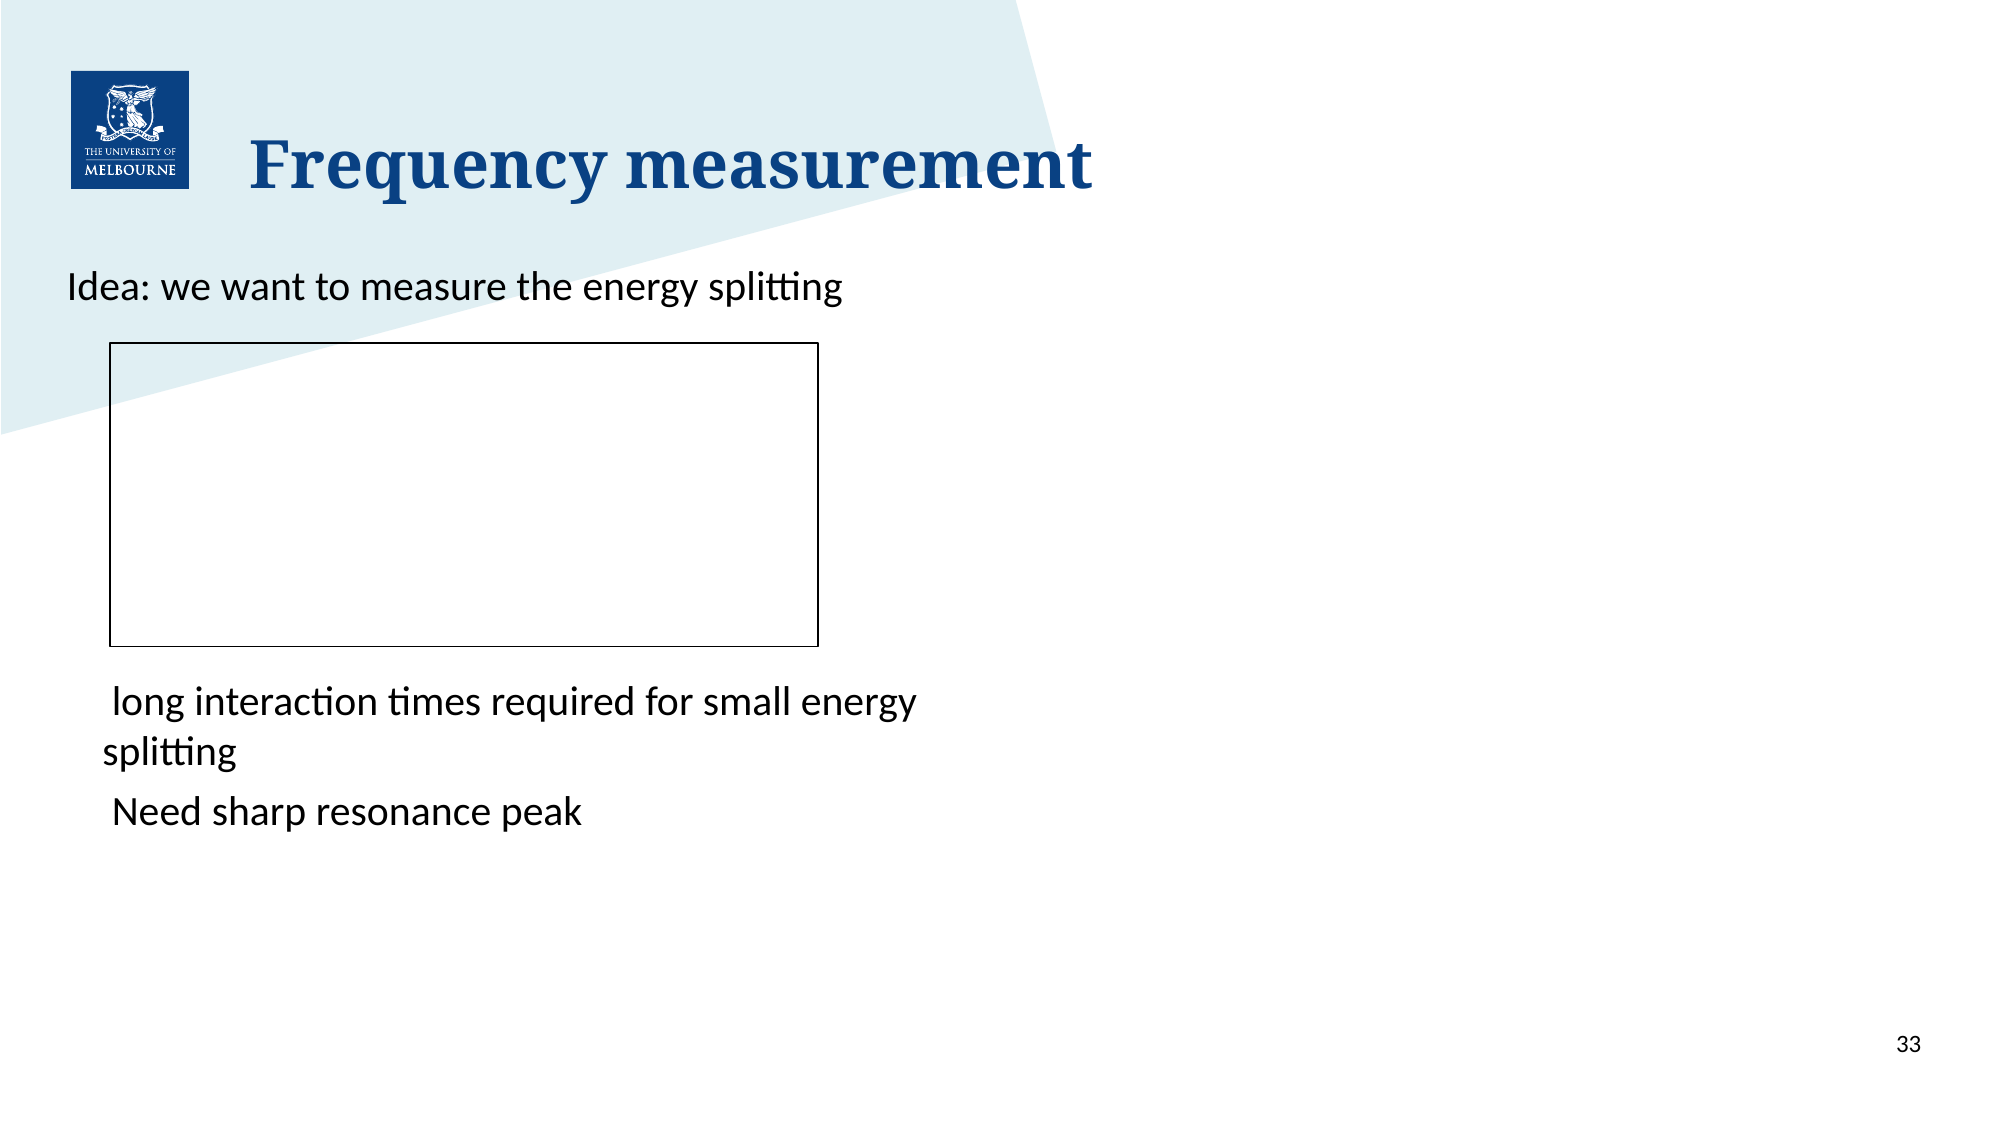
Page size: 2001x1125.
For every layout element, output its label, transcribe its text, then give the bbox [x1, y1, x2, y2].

slide_number 33 [1797, 1012, 1922, 1073]
title Frequency measurement [234, 64, 1924, 211]
text_box [109, 343, 819, 647]
